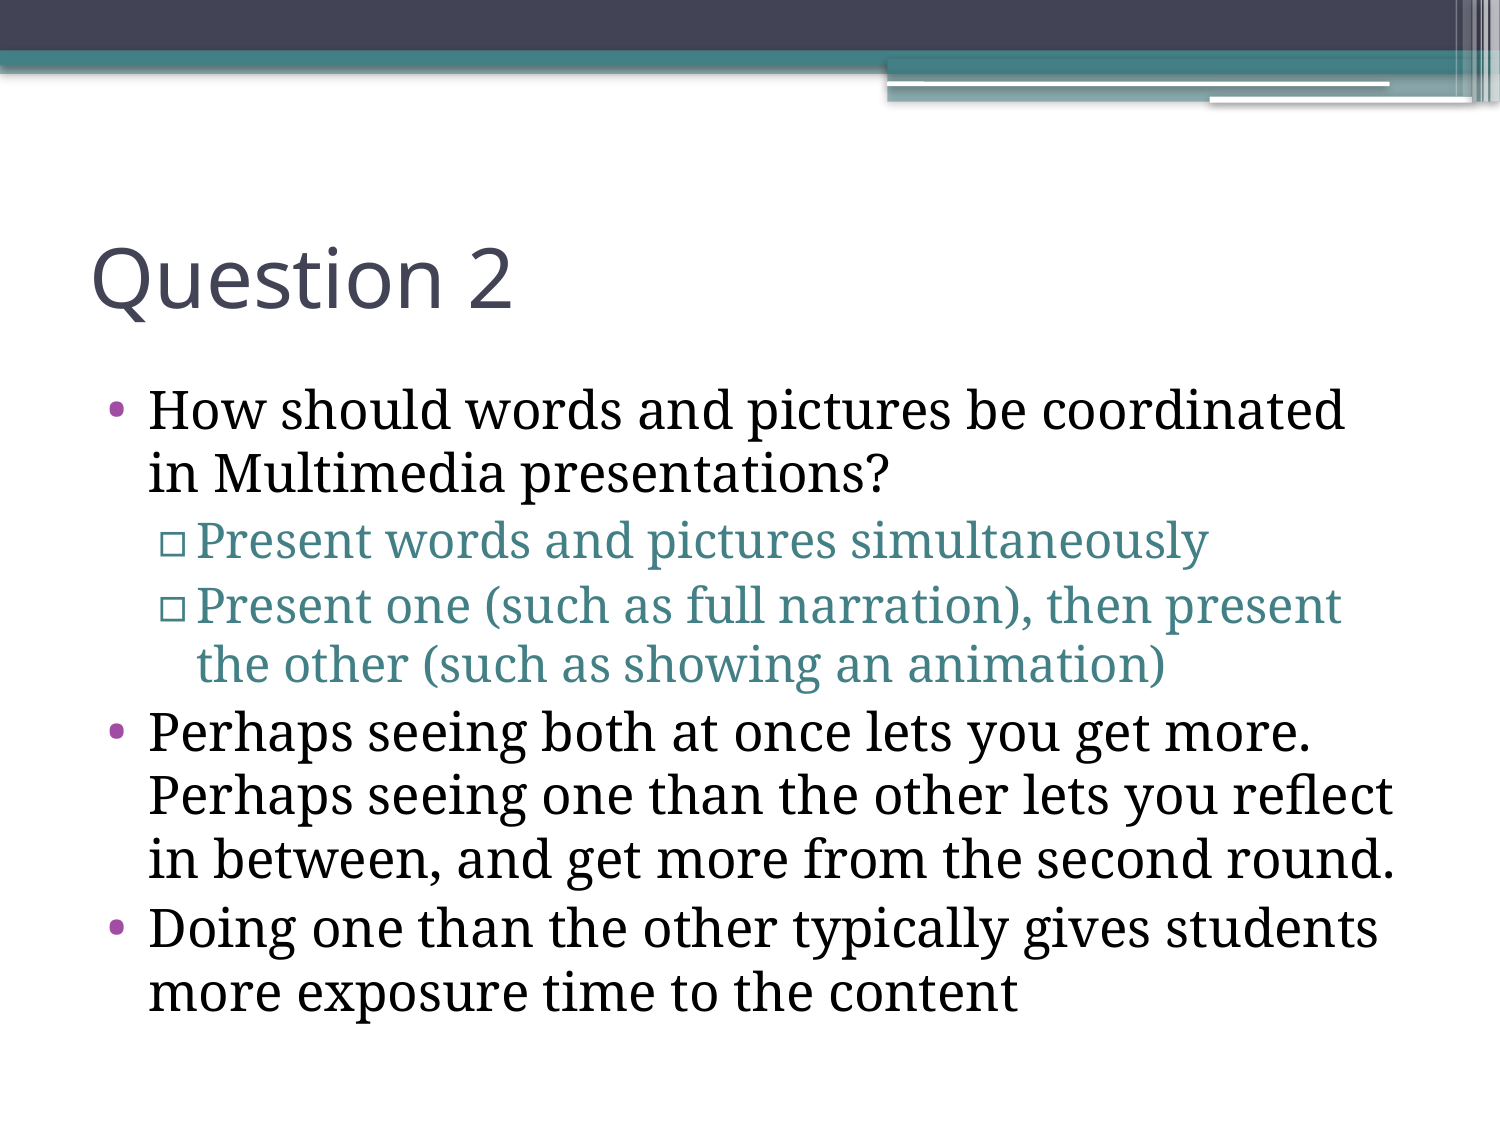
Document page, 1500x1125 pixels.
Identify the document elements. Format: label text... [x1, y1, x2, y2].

list How should words and pictures be coordinated in Multimedia presentations? Present words and pictures simultaneously Present one (such as full narration), then present the other (such as showing an animation) Perhaps seeing both at once lets you get more. Perhaps seeing one than the other lets you reflect in between, and get more from the second round. Doing one than the other typically gives students more exposure time to the content [75, 368, 1425, 1079]
title Question 2 [75, 187, 1425, 363]
